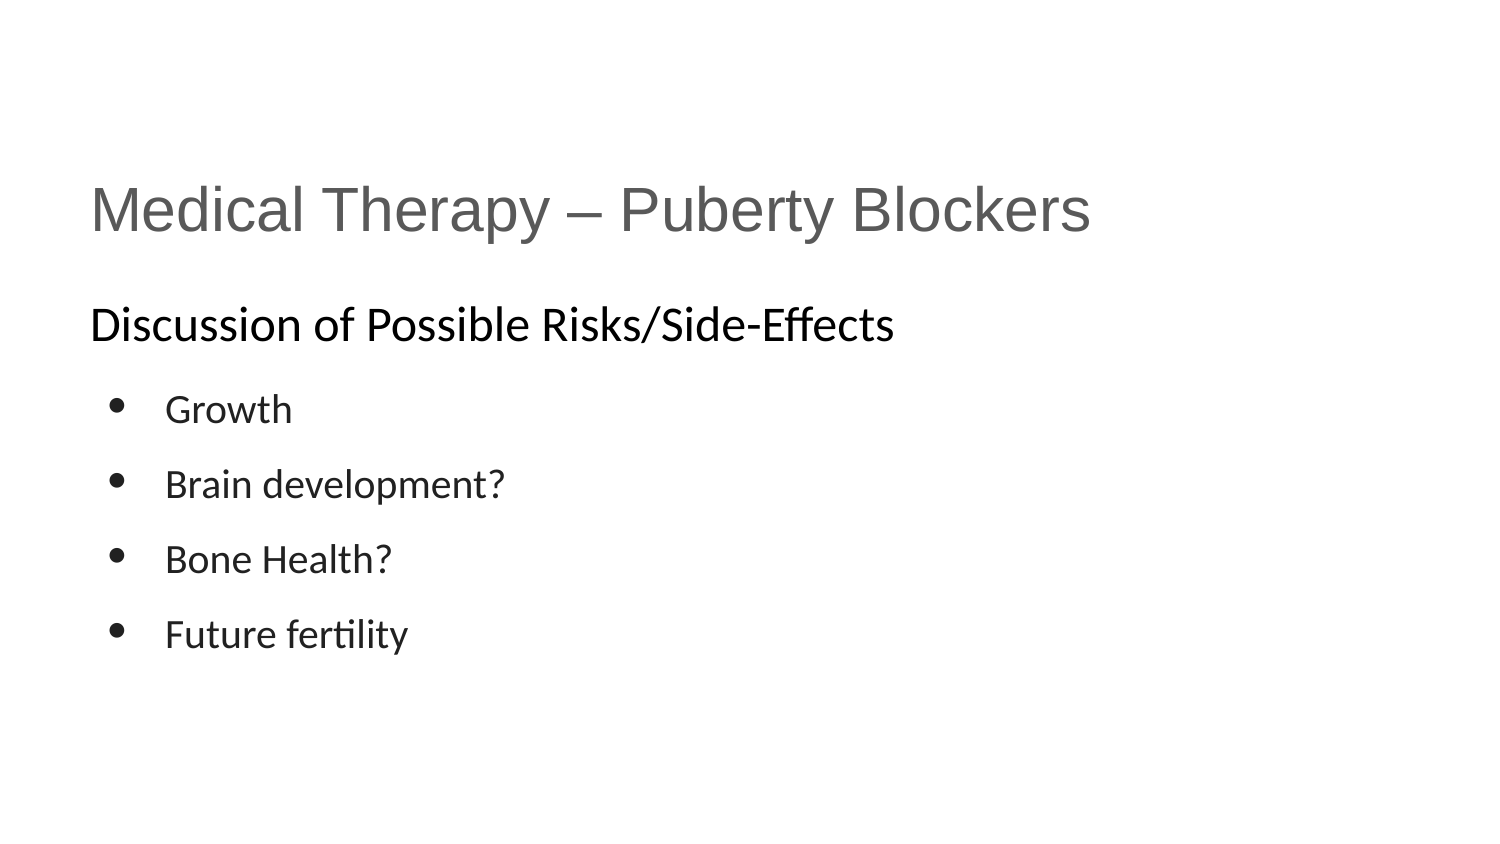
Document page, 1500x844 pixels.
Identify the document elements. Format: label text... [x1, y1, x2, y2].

title Medical Therapy – Puberty Blockers [75, 140, 1425, 272]
list Discussion of Possible Risks/Side-Effects Growth Brain development? Bone Health? Future fertility [75, 276, 1425, 809]
